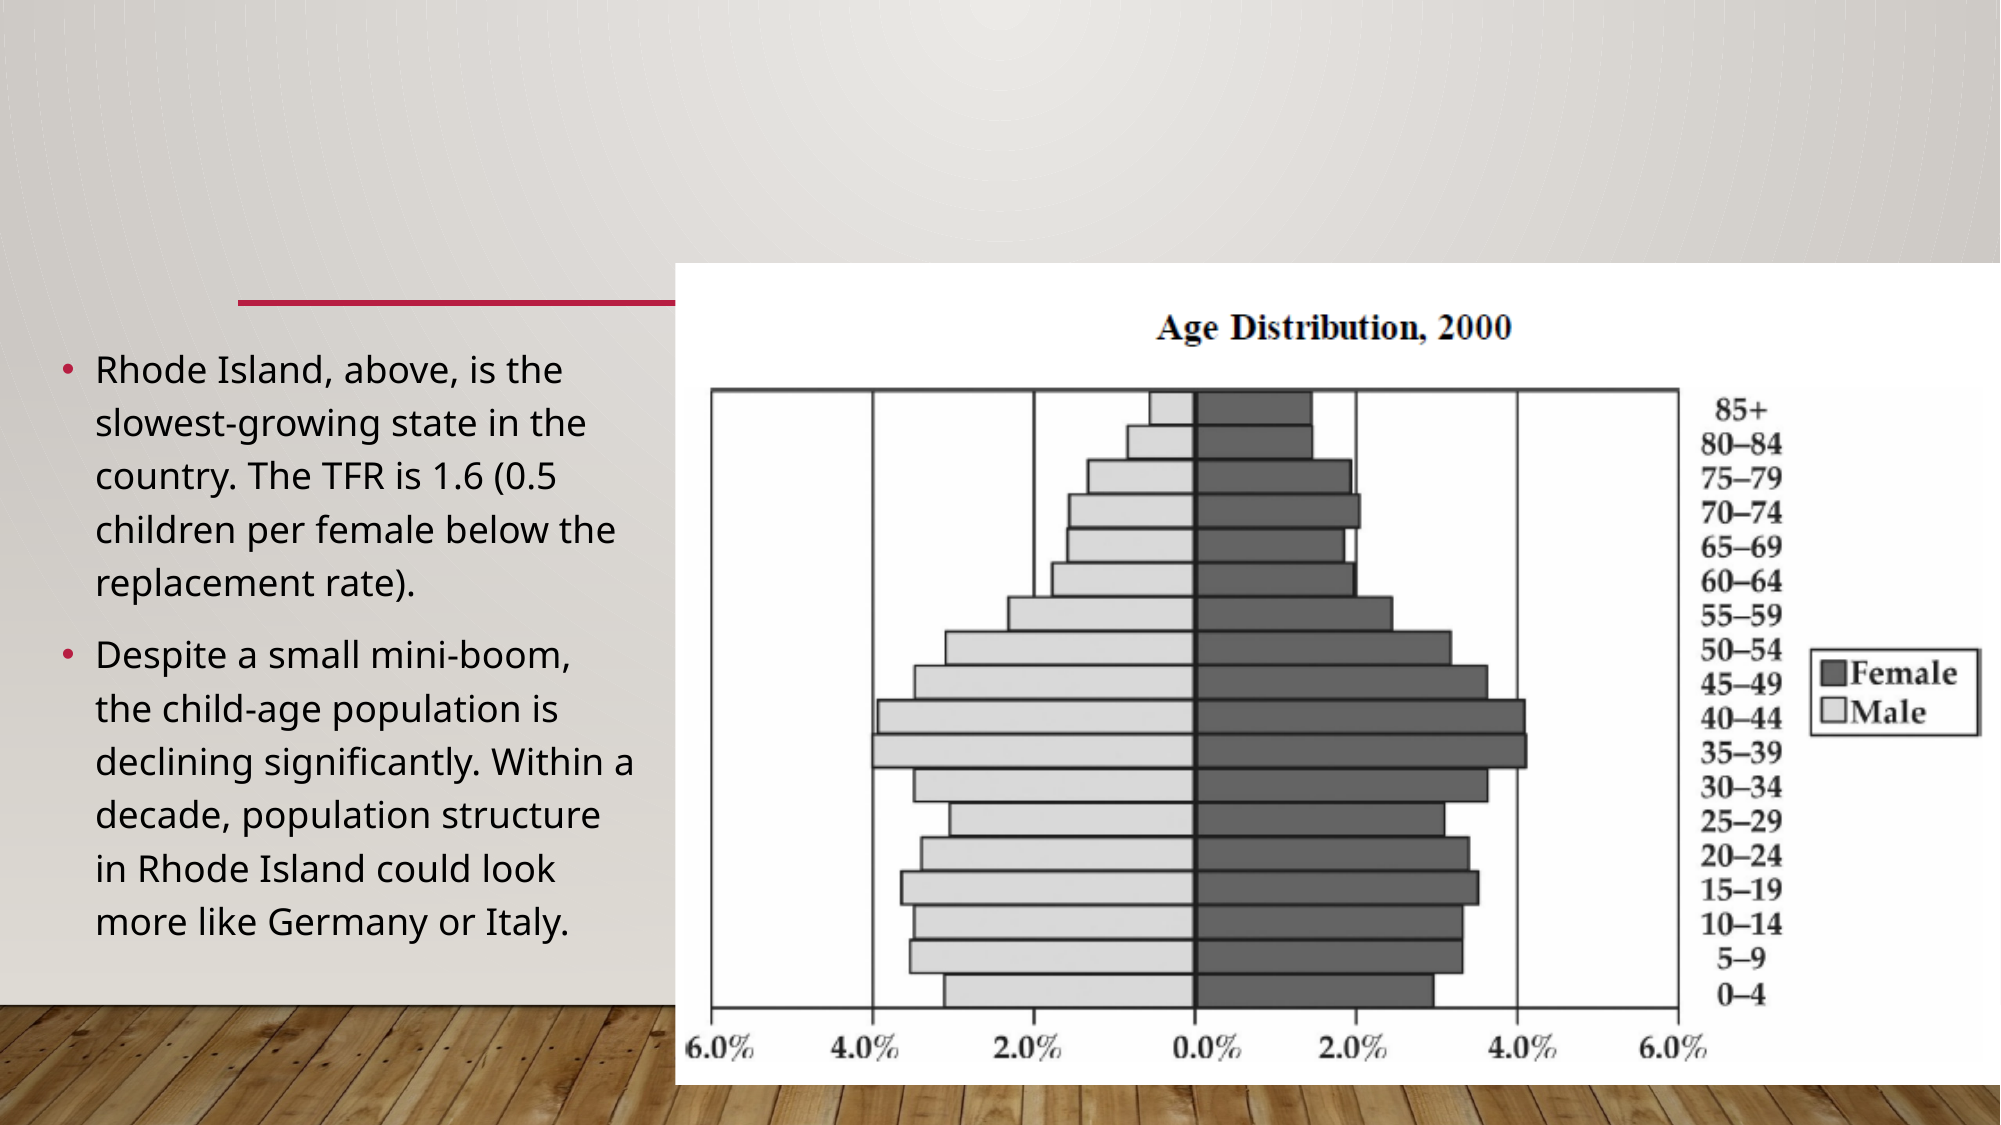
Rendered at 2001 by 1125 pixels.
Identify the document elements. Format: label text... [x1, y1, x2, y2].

picture [0, 262, 2000, 1125]
list Rhode Island, above, is the slowest-growing state in the country. The TFR is 1.6 (0.5 children per female below the replacement rate). Despite a small mini-boom, the child-age population is declining significantly. Within a decade, population structure in Rhode Island could look more like Germany or Italy. [46, 329, 655, 994]
